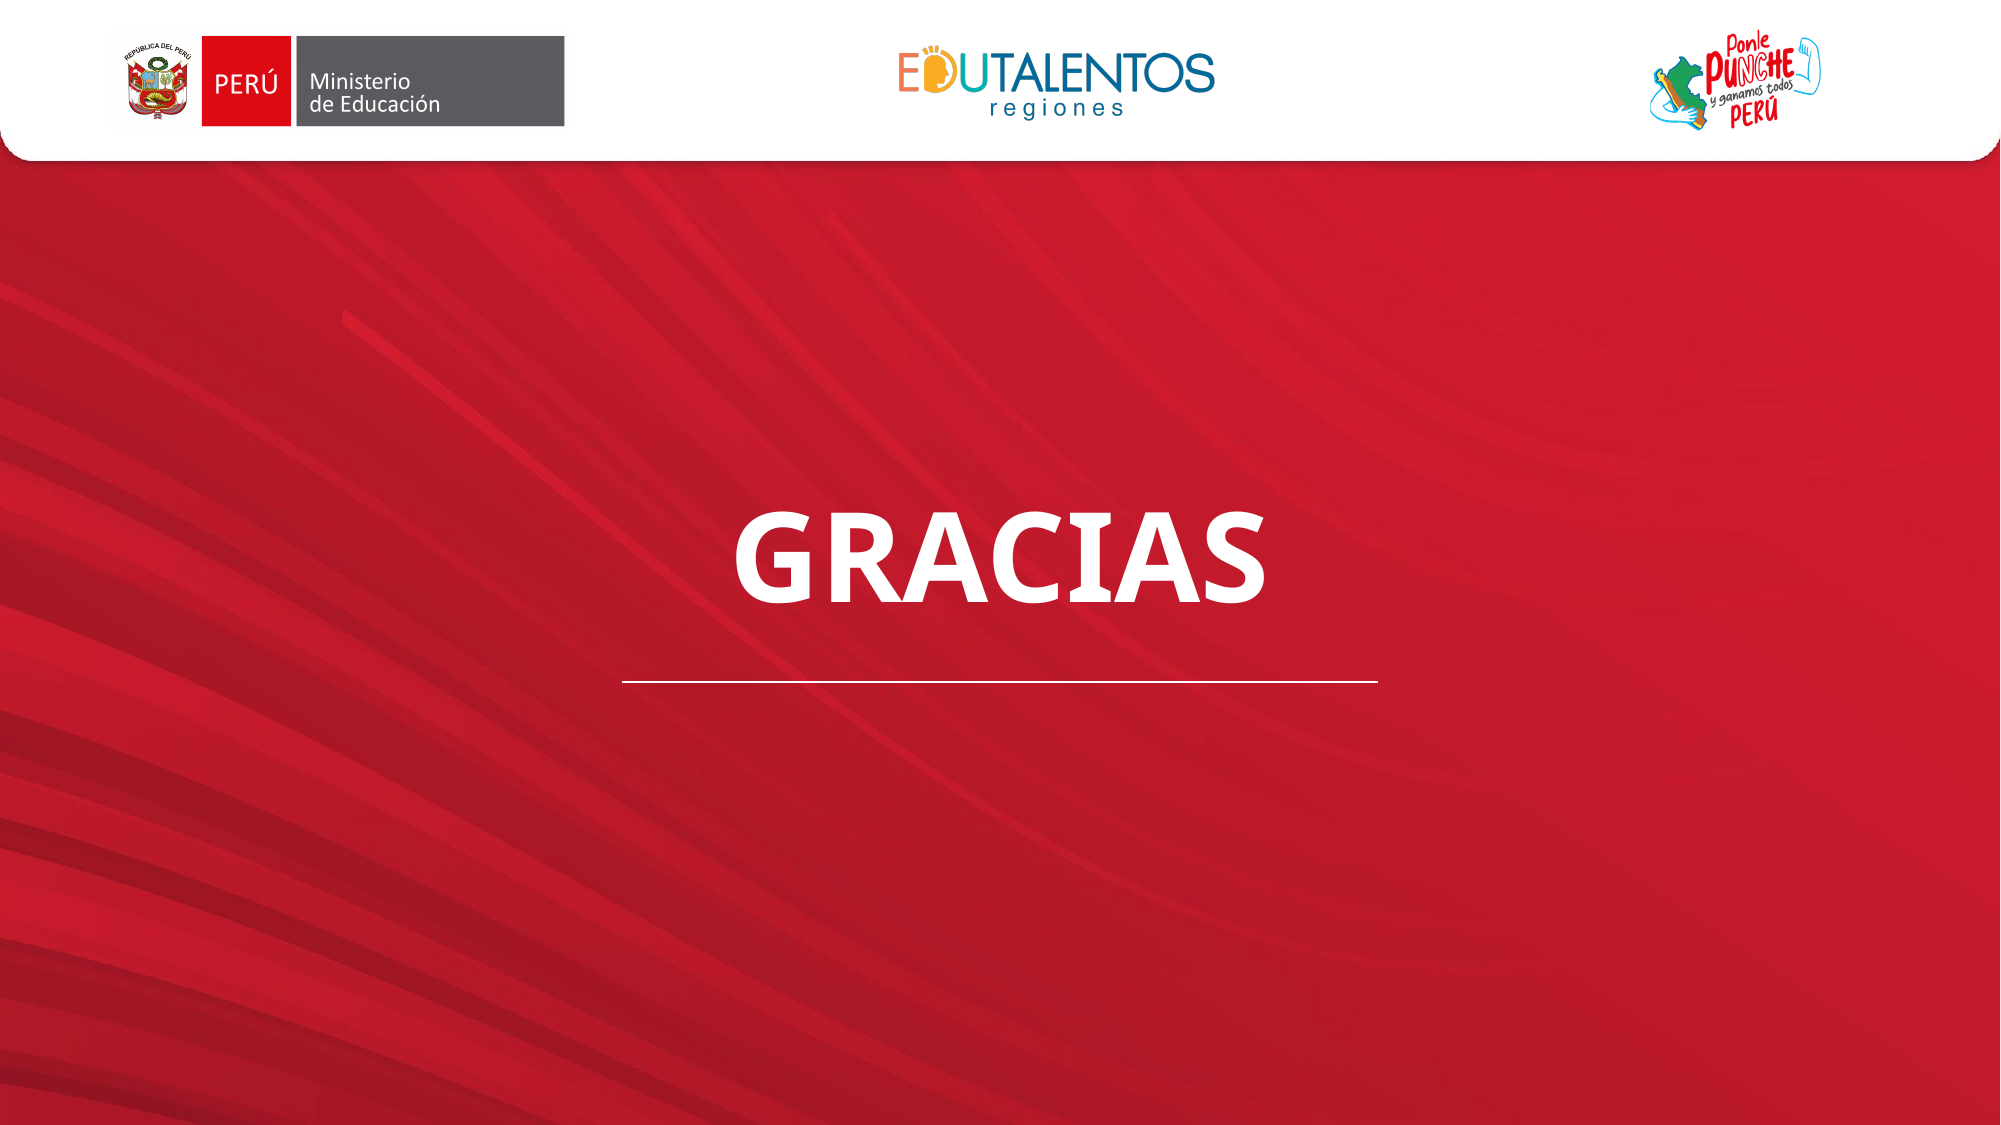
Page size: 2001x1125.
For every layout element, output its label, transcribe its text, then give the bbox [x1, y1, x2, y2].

picture [0, 0, 2001, 1125]
title GRACIAS [249, 469, 1750, 656]
